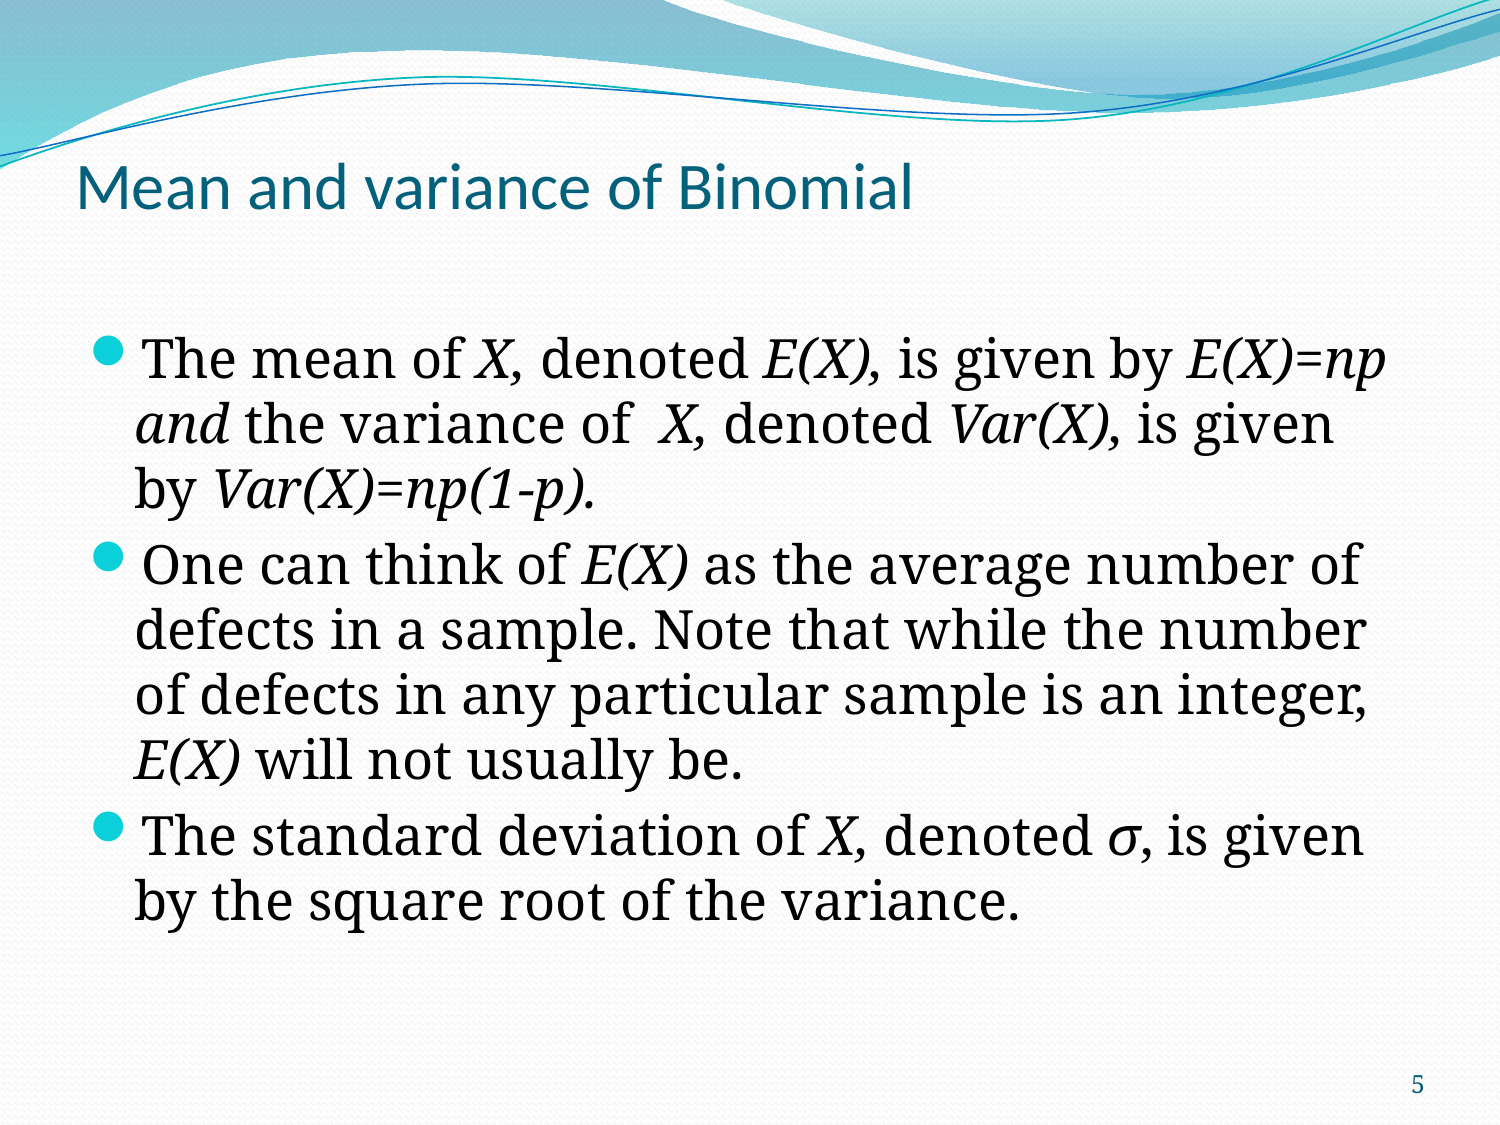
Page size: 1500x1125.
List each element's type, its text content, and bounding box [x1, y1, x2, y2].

list The mean of X, denoted E(X), is given by E(X)=np and the variance of X, denoted Var(X), is given by Var(X)=np(1-p). One can think of E(X) as the average number of defects in a sample. Note that while the number of defects in any particular sample is an integer, E(X) will not usually be. The standard deviation of X, denoted σ, is given by the square root of the variance. [75, 317, 1425, 1038]
title Mean and variance of Binomial [75, 115, 1425, 303]
slide_number 5 [1299, 1042, 1425, 1103]
